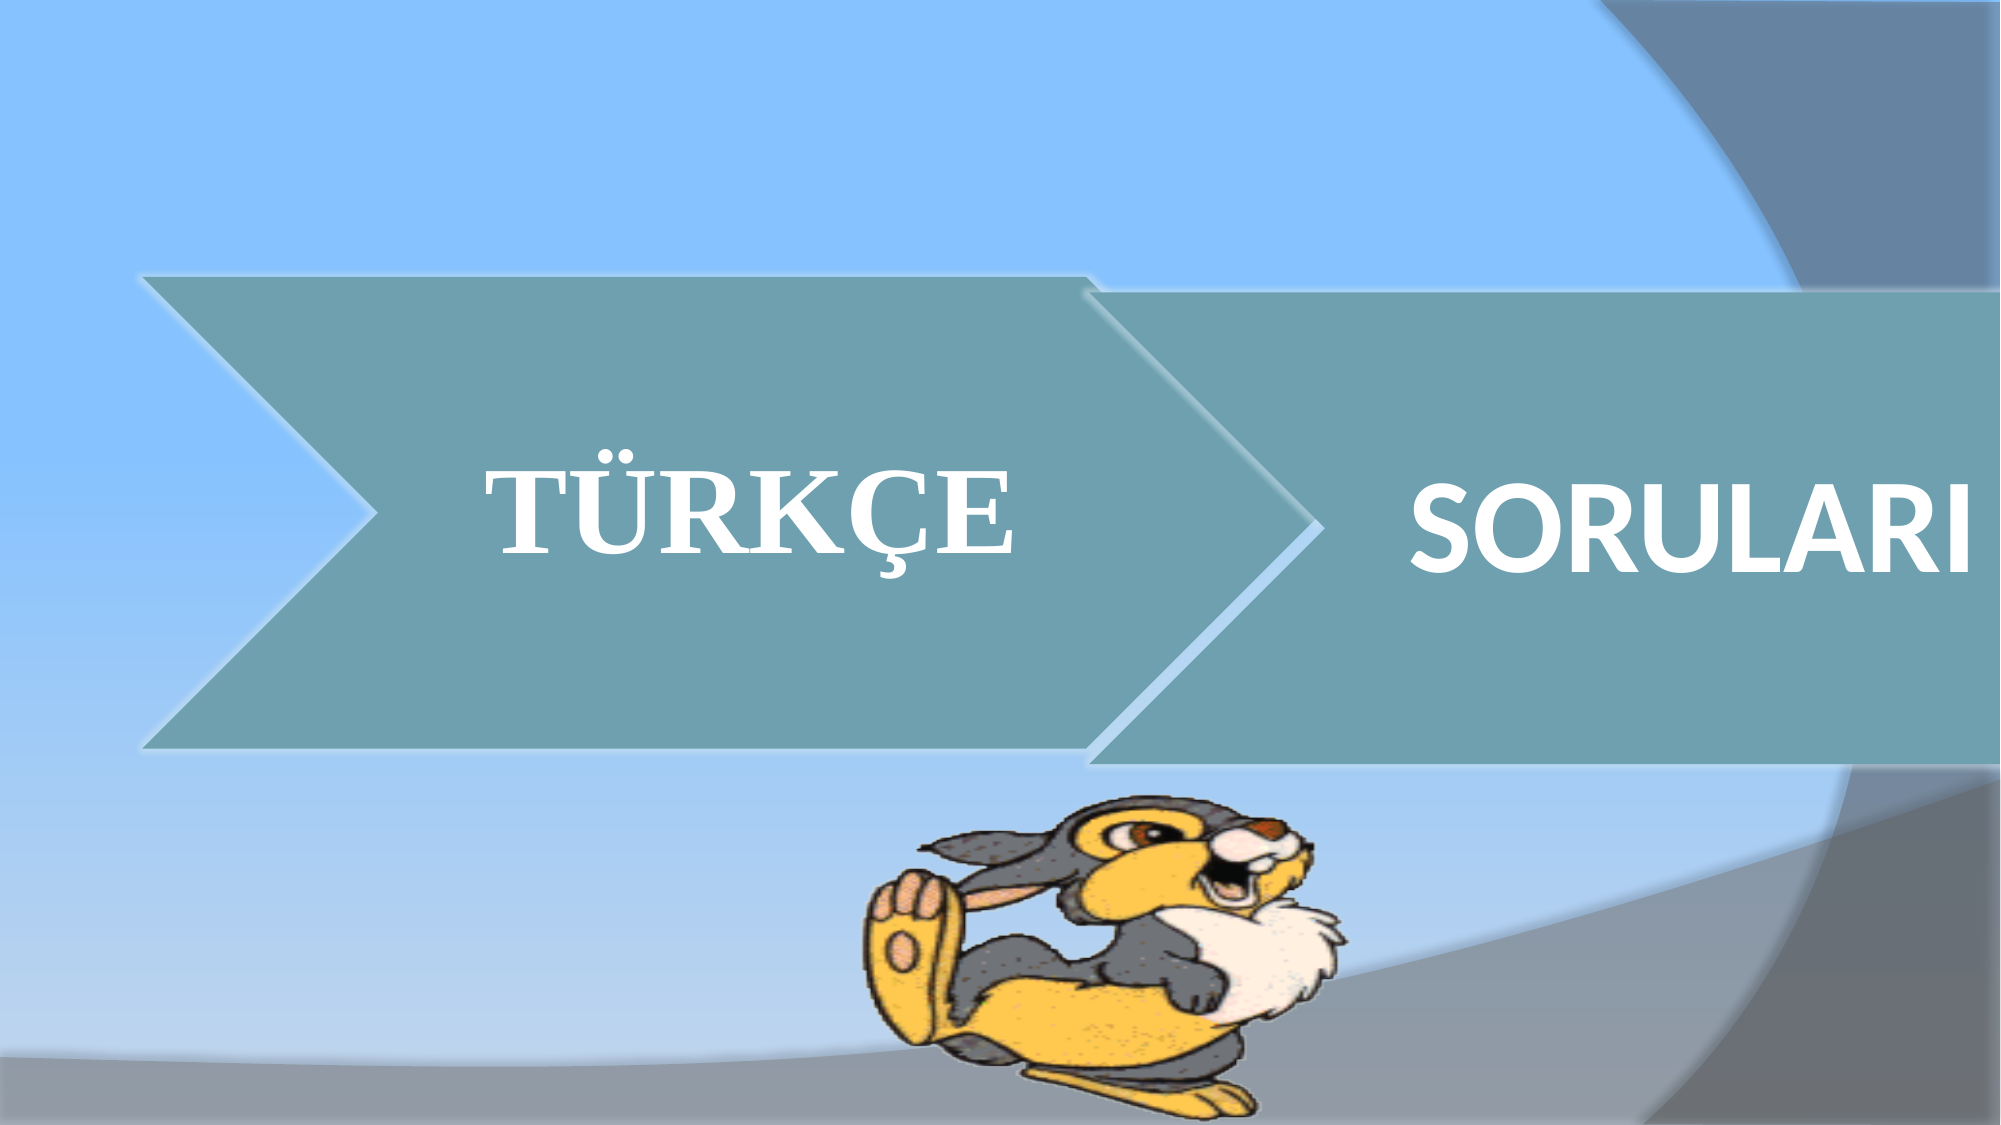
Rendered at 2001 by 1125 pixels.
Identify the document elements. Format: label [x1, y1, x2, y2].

picture [844, 791, 1360, 1125]
text_box [141, 112, 2000, 924]
